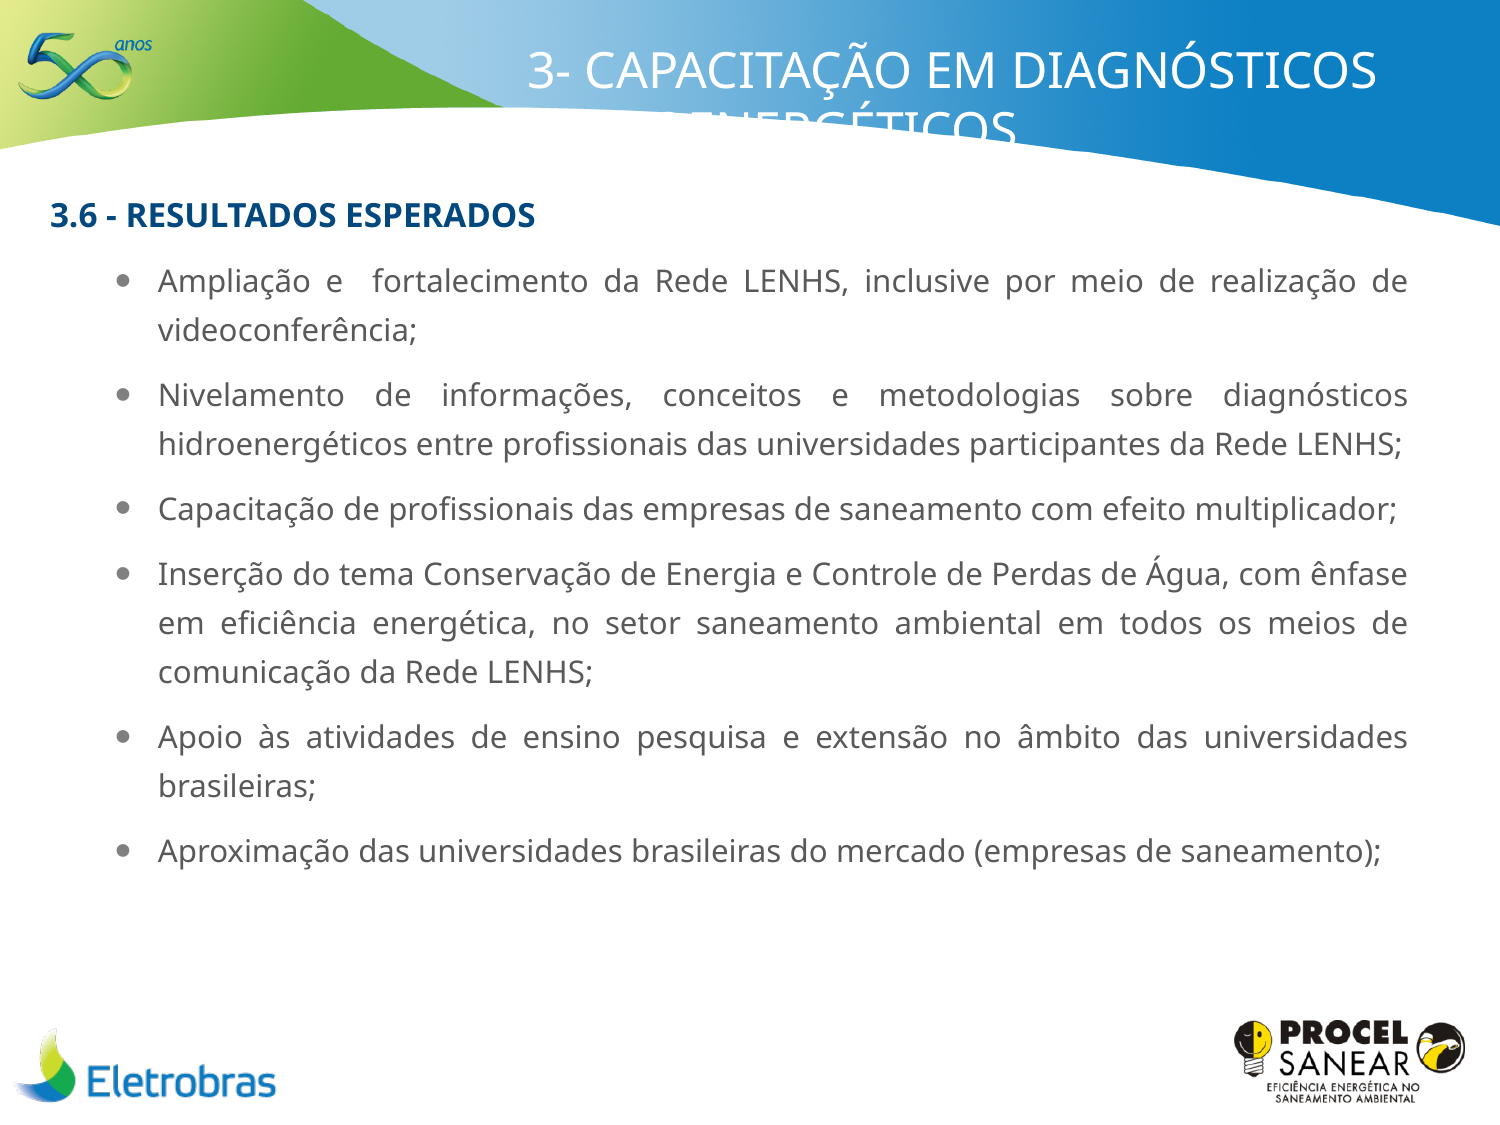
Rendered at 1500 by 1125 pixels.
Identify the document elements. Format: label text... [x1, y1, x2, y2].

picture [0, 0, 1500, 1125]
text_box 3.6 - RESULTADOS ESPERADOS [35, 174, 1465, 242]
text_box Ampliação e fortalecimento da Rede LENHS, inclusive por meio de realização de videoconferência; Nivelamento de informações, conceitos e metodologias sobre diagnósticos hidroenergéticos entre profissionais das universidades participantes da Rede LENHS; Capacitação de profissionais das empresas de saneamento com efeito multiplicador; Inserção do tema Conservação de Energia e Controle de Perdas de Água, com ênfase em eficiência energética, no setor saneamento ambiental em todos os meios de comunicação da Rede LENHS; Apoio às atividades de ensino pesquisa e extensão no âmbito das universidades brasileiras; Aproximação das universidades brasileiras do mercado (empresas de saneamento); [99, 242, 1425, 876]
text_box 3- CAPACITAÇÃO EM DIAGNÓSTICOS HIDROENERGÉTICOS [512, 30, 1500, 175]
